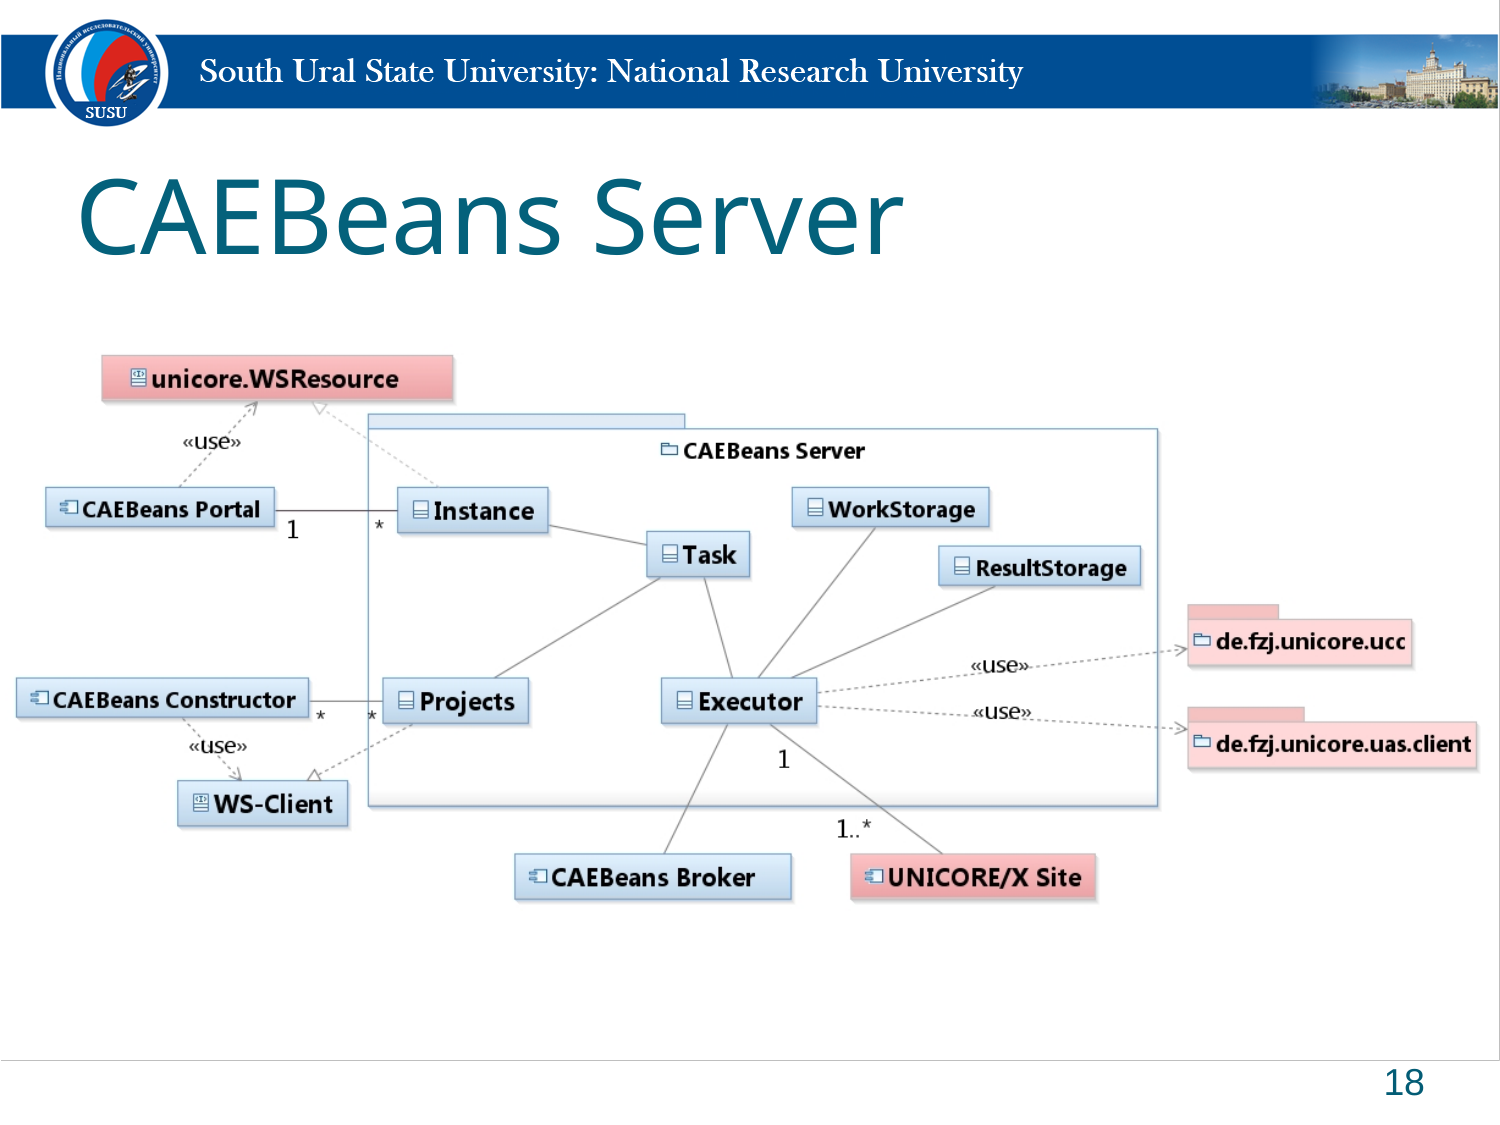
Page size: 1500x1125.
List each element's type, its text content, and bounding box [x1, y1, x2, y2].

slide_number 18 [1299, 1042, 1425, 1103]
picture [0, 0, 1500, 1061]
title CAEBeans Server [74, 115, 1438, 304]
